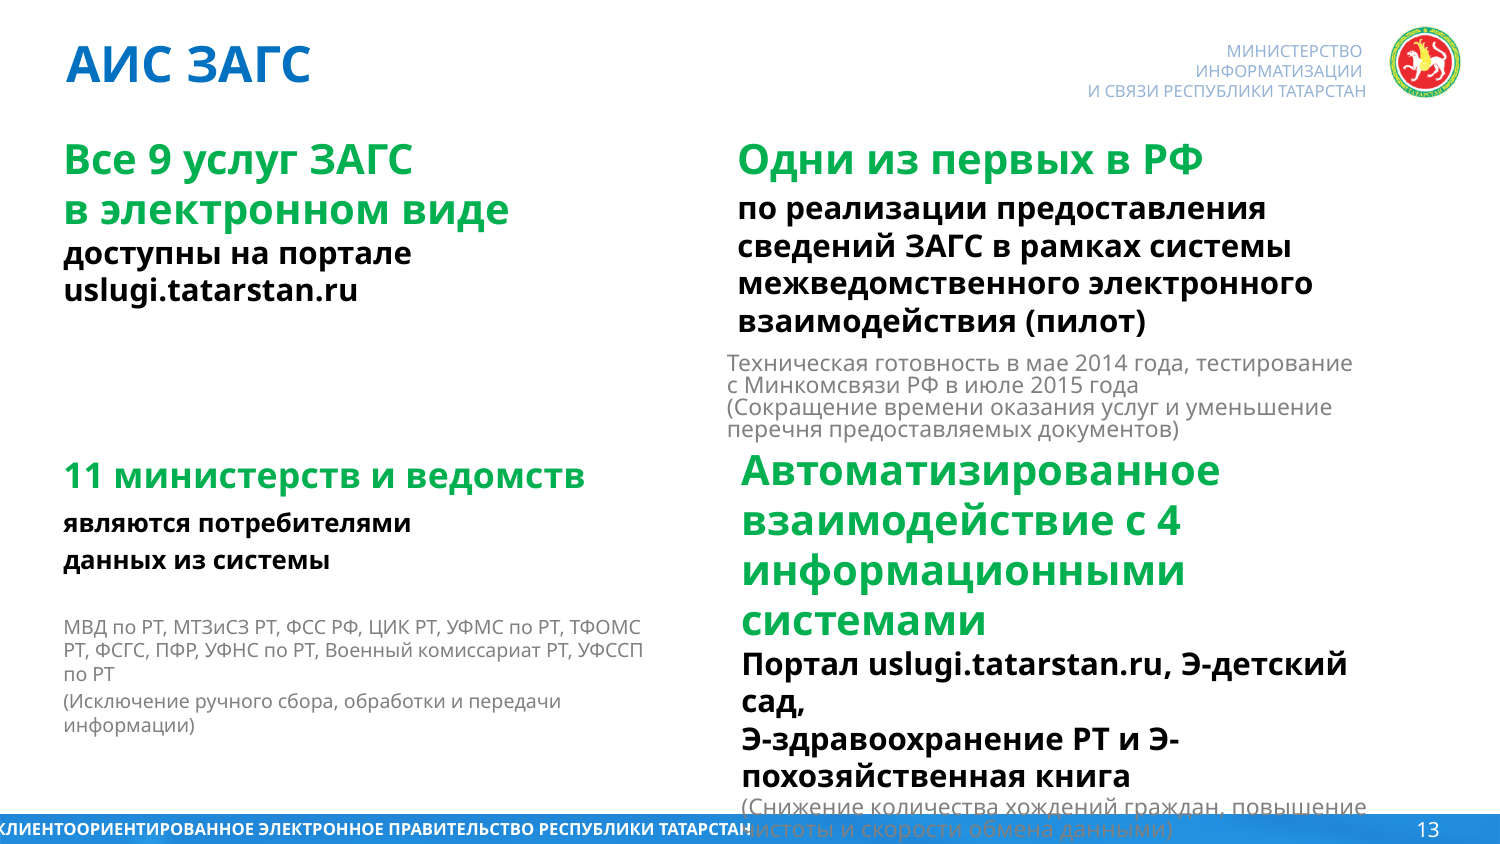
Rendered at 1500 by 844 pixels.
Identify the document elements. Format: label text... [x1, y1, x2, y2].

picture [1389, 26, 1461, 98]
text_box 11 министерств и ведомств являются потребителями данных из системы МВД по РТ, МТЗиСЗ РТ, ФСС РФ, ЦИК РТ, УФМС по РТ, ТФОМС РТ, ФСГС, ПФР, УФНС по РТ, Военный комиссариат РТ, УФССП по РТ (Исключение ручного сбора, обработки и передачи информации) [51, 438, 682, 749]
subtitle Автоматизированное взаимодействие с 4 информационными системами Портал uslugi.tatarstan.ru, Э-детский сад, Э-здравоохранение РТ и Э-похозяйственная книга (Снижение количества хождений граждан, повышение чистоты и скорости обмена данными) [726, 436, 1427, 707]
text_box Одни из первых в РФ по реализации предоставления сведений ЗАГС в рамках системы межведомственного электронного взаимодействия (пилот) [726, 126, 1427, 339]
text_box АИС ЗАГС [50, 14, 1345, 119]
picture [0, 814, 1500, 844]
text_box Все 9 услуг ЗАГС в электронном виде доступны на портале uslugi.tatarstan.ru [51, 127, 693, 390]
text_box Техническая готовность в мае 2014 года, тестирование с Минкомсвязи РФ в июле 2015 года (Сокращение времени оказания услуг и уменьшение перечня предоставляемых документов) [712, 346, 1369, 477]
